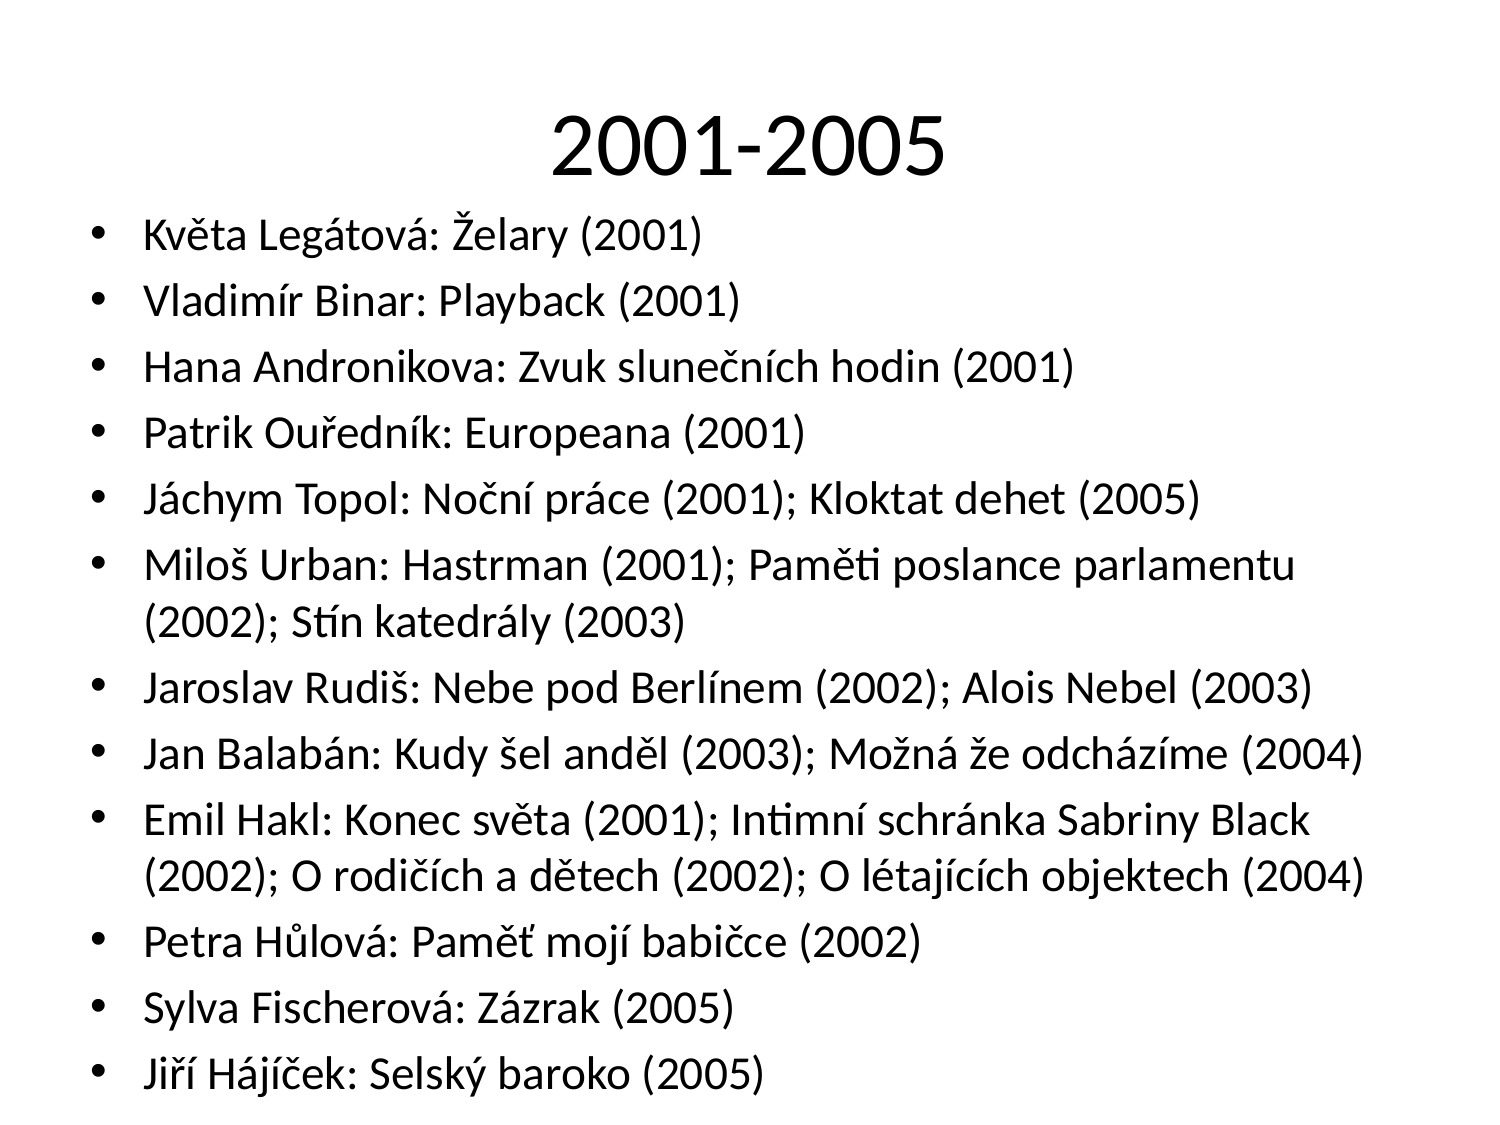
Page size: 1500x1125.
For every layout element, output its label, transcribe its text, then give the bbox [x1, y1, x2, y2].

list Květa Legátová: Želary (2001) Vladimír Binar: Playback (2001) Hana Andronikova: Zvuk slunečních hodin (2001) Patrik Ouředník: Europeana (2001) Jáchym Topol: Noční práce (2001); Kloktat dehet (2005) Miloš Urban: Hastrman (2001); Paměti poslance parlamentu (2002); Stín katedrály (2003) Jaroslav Rudiš: Nebe pod Berlínem (2002); Alois Nebel (2003) Jan Balabán: Kudy šel anděl (2003); Možná že odcházíme (2004) Emil Hakl: Konec světa (2001); Intimní schránka Sabriny Black (2002); O rodičích a dětech (2002); O létajících objektech (2004) Petra Hůlová: Paměť mojí babičce (2002) Sylva Fischerová: Zázrak (2005) Jiří Hájíček: Selský baroko (2005) [75, 196, 1425, 1118]
title 2001-2005 [75, 45, 1425, 196]
